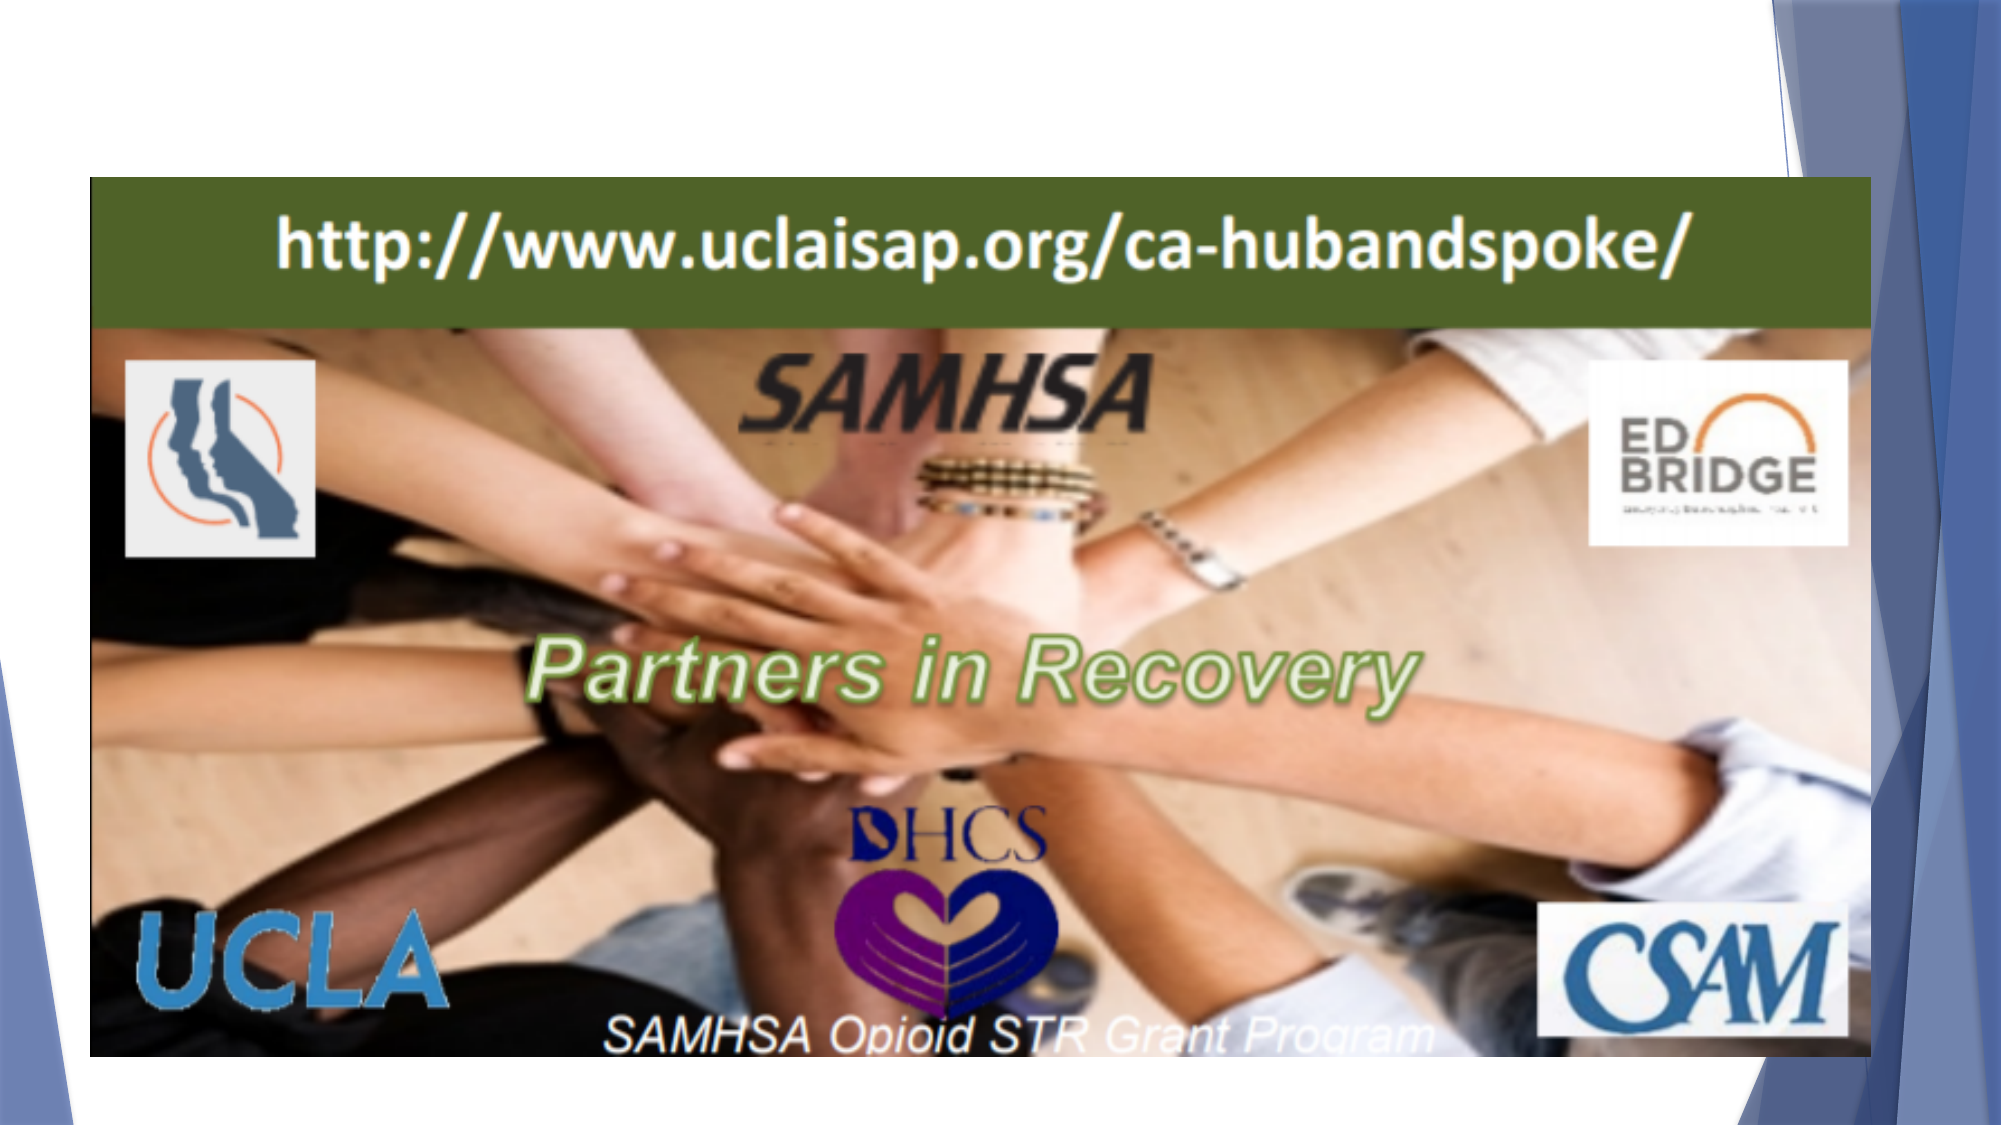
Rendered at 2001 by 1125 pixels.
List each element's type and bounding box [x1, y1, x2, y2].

picture [90, 177, 1872, 1058]
